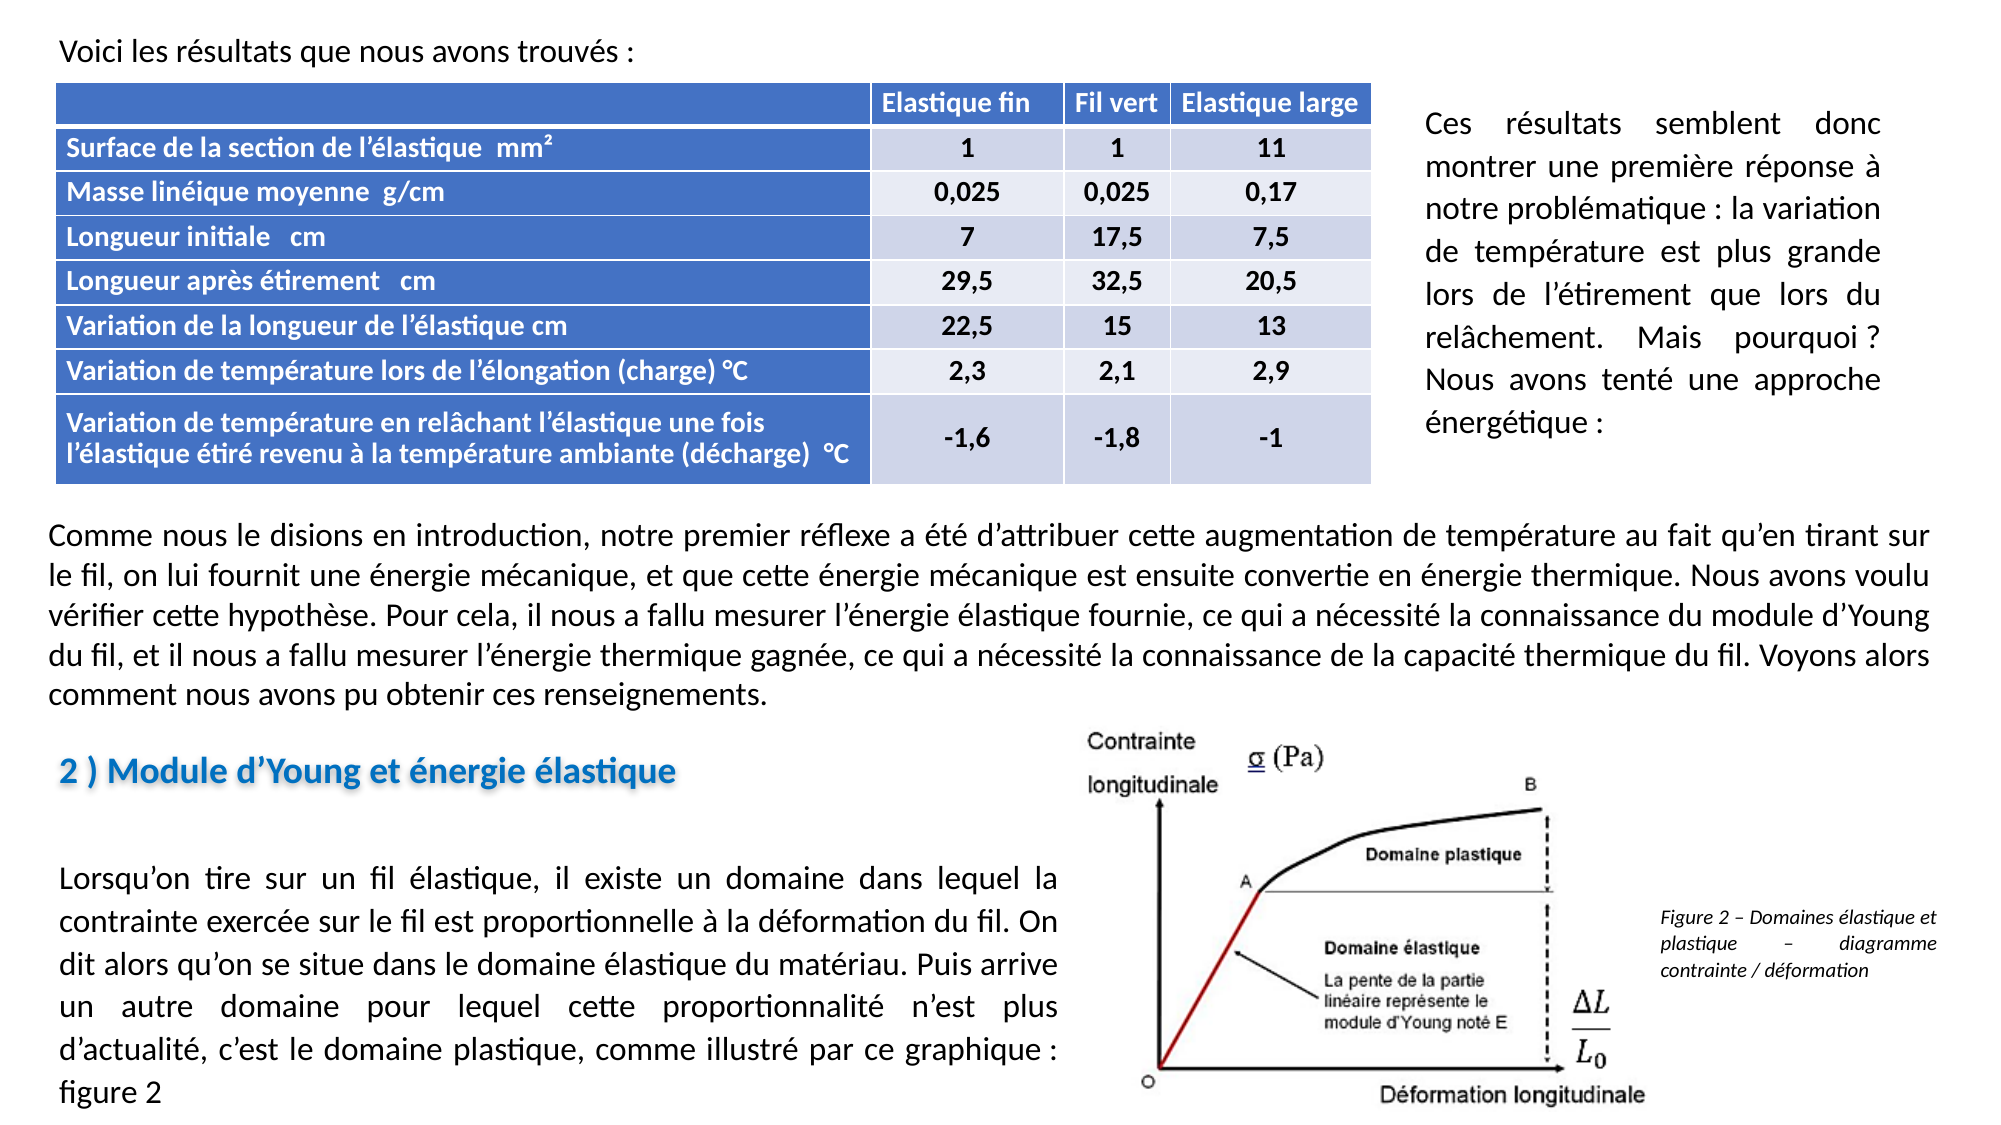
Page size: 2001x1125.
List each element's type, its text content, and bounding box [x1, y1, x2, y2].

text_box 2 ) Module d’Young et énergie élastique [44, 735, 1045, 799]
table_cell 32,5 [1065, 261, 1170, 304]
table_cell 7 [872, 216, 1063, 259]
table_cell 7,5 [1171, 216, 1371, 259]
text_box Comme nous le disions en introduction, notre premier réflexe a été d’attribuer cette augmentation de température au fait qu’en tirant sur le fil, on lui fournit une énergie mécanique, et que cette énergie mécanique est ensuite convertie en énergie thermique. Nous avons voulu vérifier cette hypothèse. Pour cela, il nous a fallu mesurer l’énergie élastique fournie, ce qui a nécessité la connaissance du module d’Young du fil, et il nous a fallu mesurer l’énergie thermique gagnée, ce qui a nécessité la connaissance de la capacité thermique du fil. Voyons alors comment nous avons pu obtenir ces renseignements. [33, 505, 1945, 720]
table_cell -1,6 [872, 395, 1063, 484]
table_cell 0,17 [1171, 172, 1371, 215]
table_cell Masse linéique moyenne g/cm [56, 172, 870, 215]
text_box Lorsqu’on tire sur un fil élastique, il existe un domaine dans lequel la contrainte exercée sur le fil est proportionnelle à la déformation du fil. On dit alors qu’on se situe dans le domaine élastique du matériau. Puis arrive un autre domaine pour lequel cette proportionnalité n’est plus d’actualité, c’est le domaine plastique, comme illustré par ce graphique : figure 2 [44, 846, 1561, 1118]
table_header Elastique fin [872, 83, 1063, 124]
picture [1077, 720, 1654, 1112]
table_cell Longueur après étirement cm [56, 261, 870, 304]
table_cell 2,1 [1065, 350, 1170, 393]
text_box Ces résultats semblent donc montrer une première réponse à notre problématique : la variation de température est plus grande lors de l’étirement que lors du relâchement. Mais pourquoi ? Nous avons tenté une approche énergétique : [1410, 91, 1896, 448]
table_cell 15 [1065, 306, 1170, 348]
table_cell Longueur initiale cm [56, 216, 870, 259]
table_cell 0,025 [872, 172, 1063, 215]
table_cell 0,025 [1065, 172, 1170, 215]
table_cell Variation de température en relâchant l’élastique une fois l’élastique étiré revenu à la température ambiante (décharge) °C [56, 395, 870, 484]
table_cell Variation de température lors de l’élongation (charge) °C [56, 350, 870, 393]
table_cell 20,5 [1171, 261, 1371, 304]
table_cell Surface de la section de l’élastique mm² [56, 129, 870, 170]
table_cell 2,9 [1171, 350, 1371, 393]
table_cell -1,8 [1065, 395, 1170, 484]
table_header Fil vert [1065, 83, 1170, 124]
table_cell 29,5 [872, 261, 1063, 304]
table_cell 13 [1171, 306, 1371, 348]
table_header Elastique large [1171, 83, 1371, 124]
text_box Figure 2 – Domaines élastique et plastique – diagramme contrainte / déformation [1654, 894, 1953, 963]
text_box Voici les résultats que nous avons trouvés : [44, 18, 1045, 76]
table_cell 2,3 [872, 350, 1063, 393]
table_cell -1 [1171, 395, 1371, 484]
table_cell 22,5 [872, 306, 1063, 348]
table_cell 1 [1065, 129, 1170, 170]
table_cell 17,5 [1065, 216, 1170, 259]
table_cell 1 [872, 129, 1063, 170]
table_cell 11 [1171, 129, 1371, 170]
table_header [56, 83, 870, 124]
table_cell Variation de la longueur de l’élastique cm [56, 306, 870, 348]
